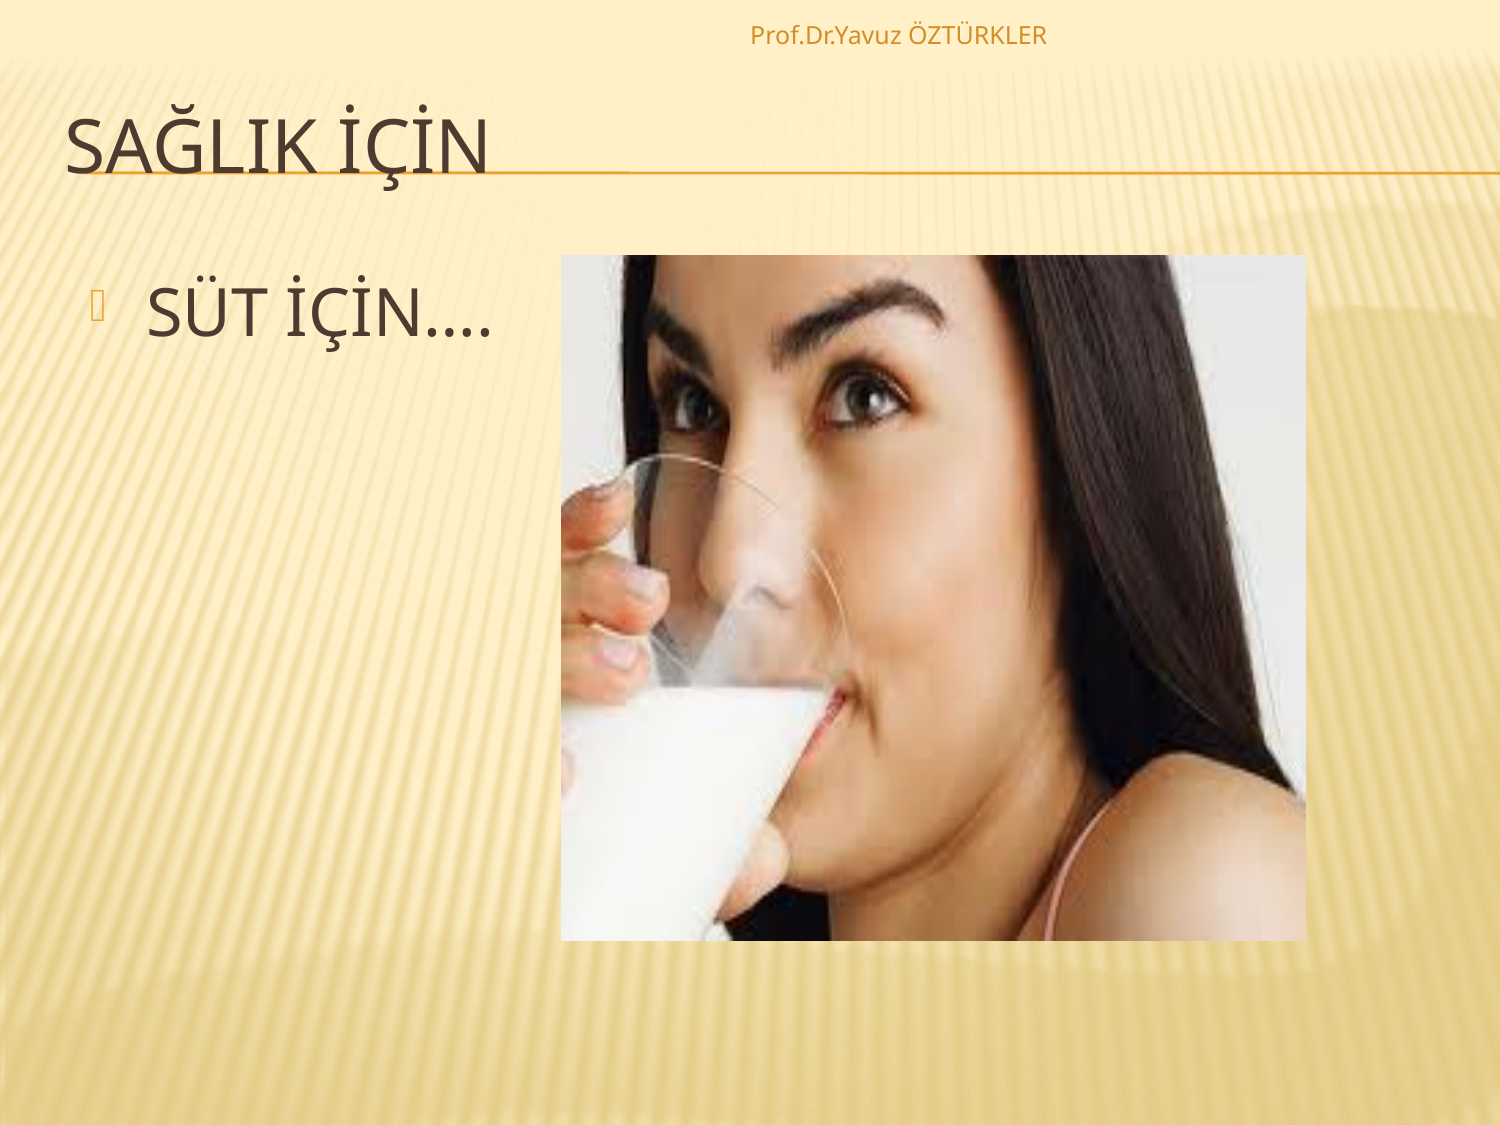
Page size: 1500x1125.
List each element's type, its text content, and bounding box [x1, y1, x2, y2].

title SAĞLIK İÇİN [50, 75, 1475, 213]
picture [560, 255, 1306, 941]
footer Prof.Dr.Yavuz ÖZTÜRKLER [587, 12, 1063, 60]
list SÜT İÇİN…. [75, 262, 573, 1005]
